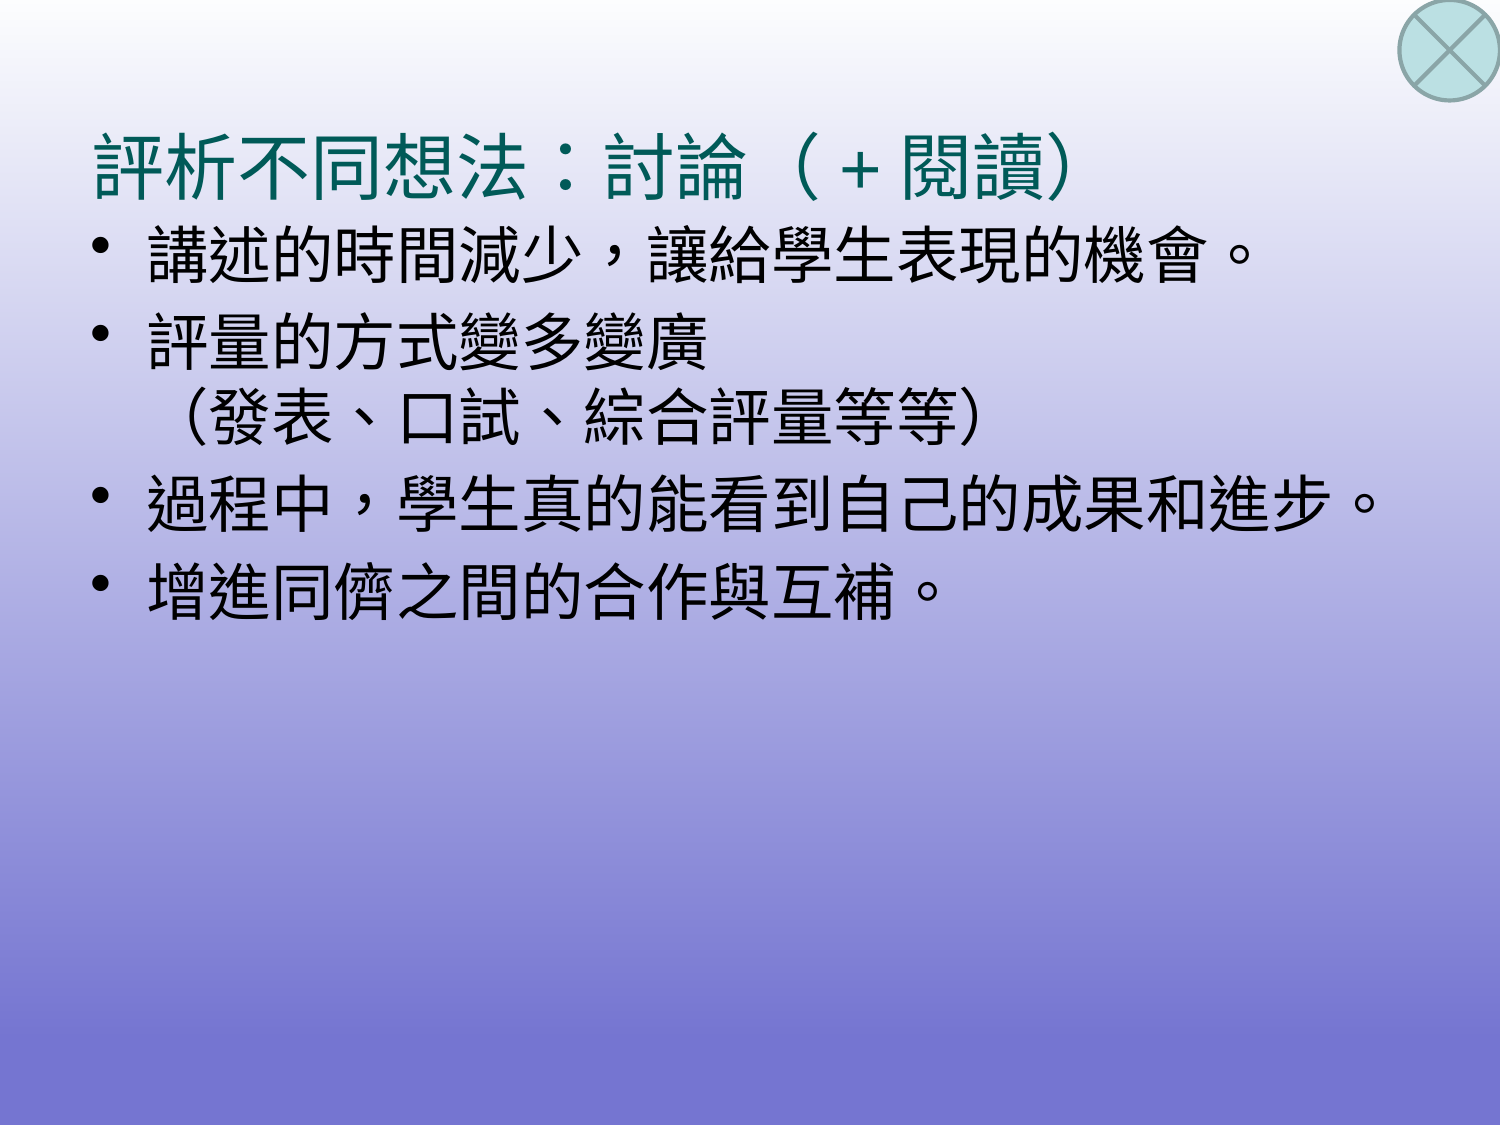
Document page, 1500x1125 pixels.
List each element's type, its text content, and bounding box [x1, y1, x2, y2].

title 評析不同想法：討論（+閱讀） [76, 113, 1427, 218]
text_box [1397, 0, 1500, 103]
list 講述的時間減少，讓給學生表現的機會。 評量的方式變多變廣 （發表、口試、綜合評量等等） 過程中，學生真的能看到自己的成果和進步。 增進同儕之間的合作與互補。 [75, 208, 1425, 858]
